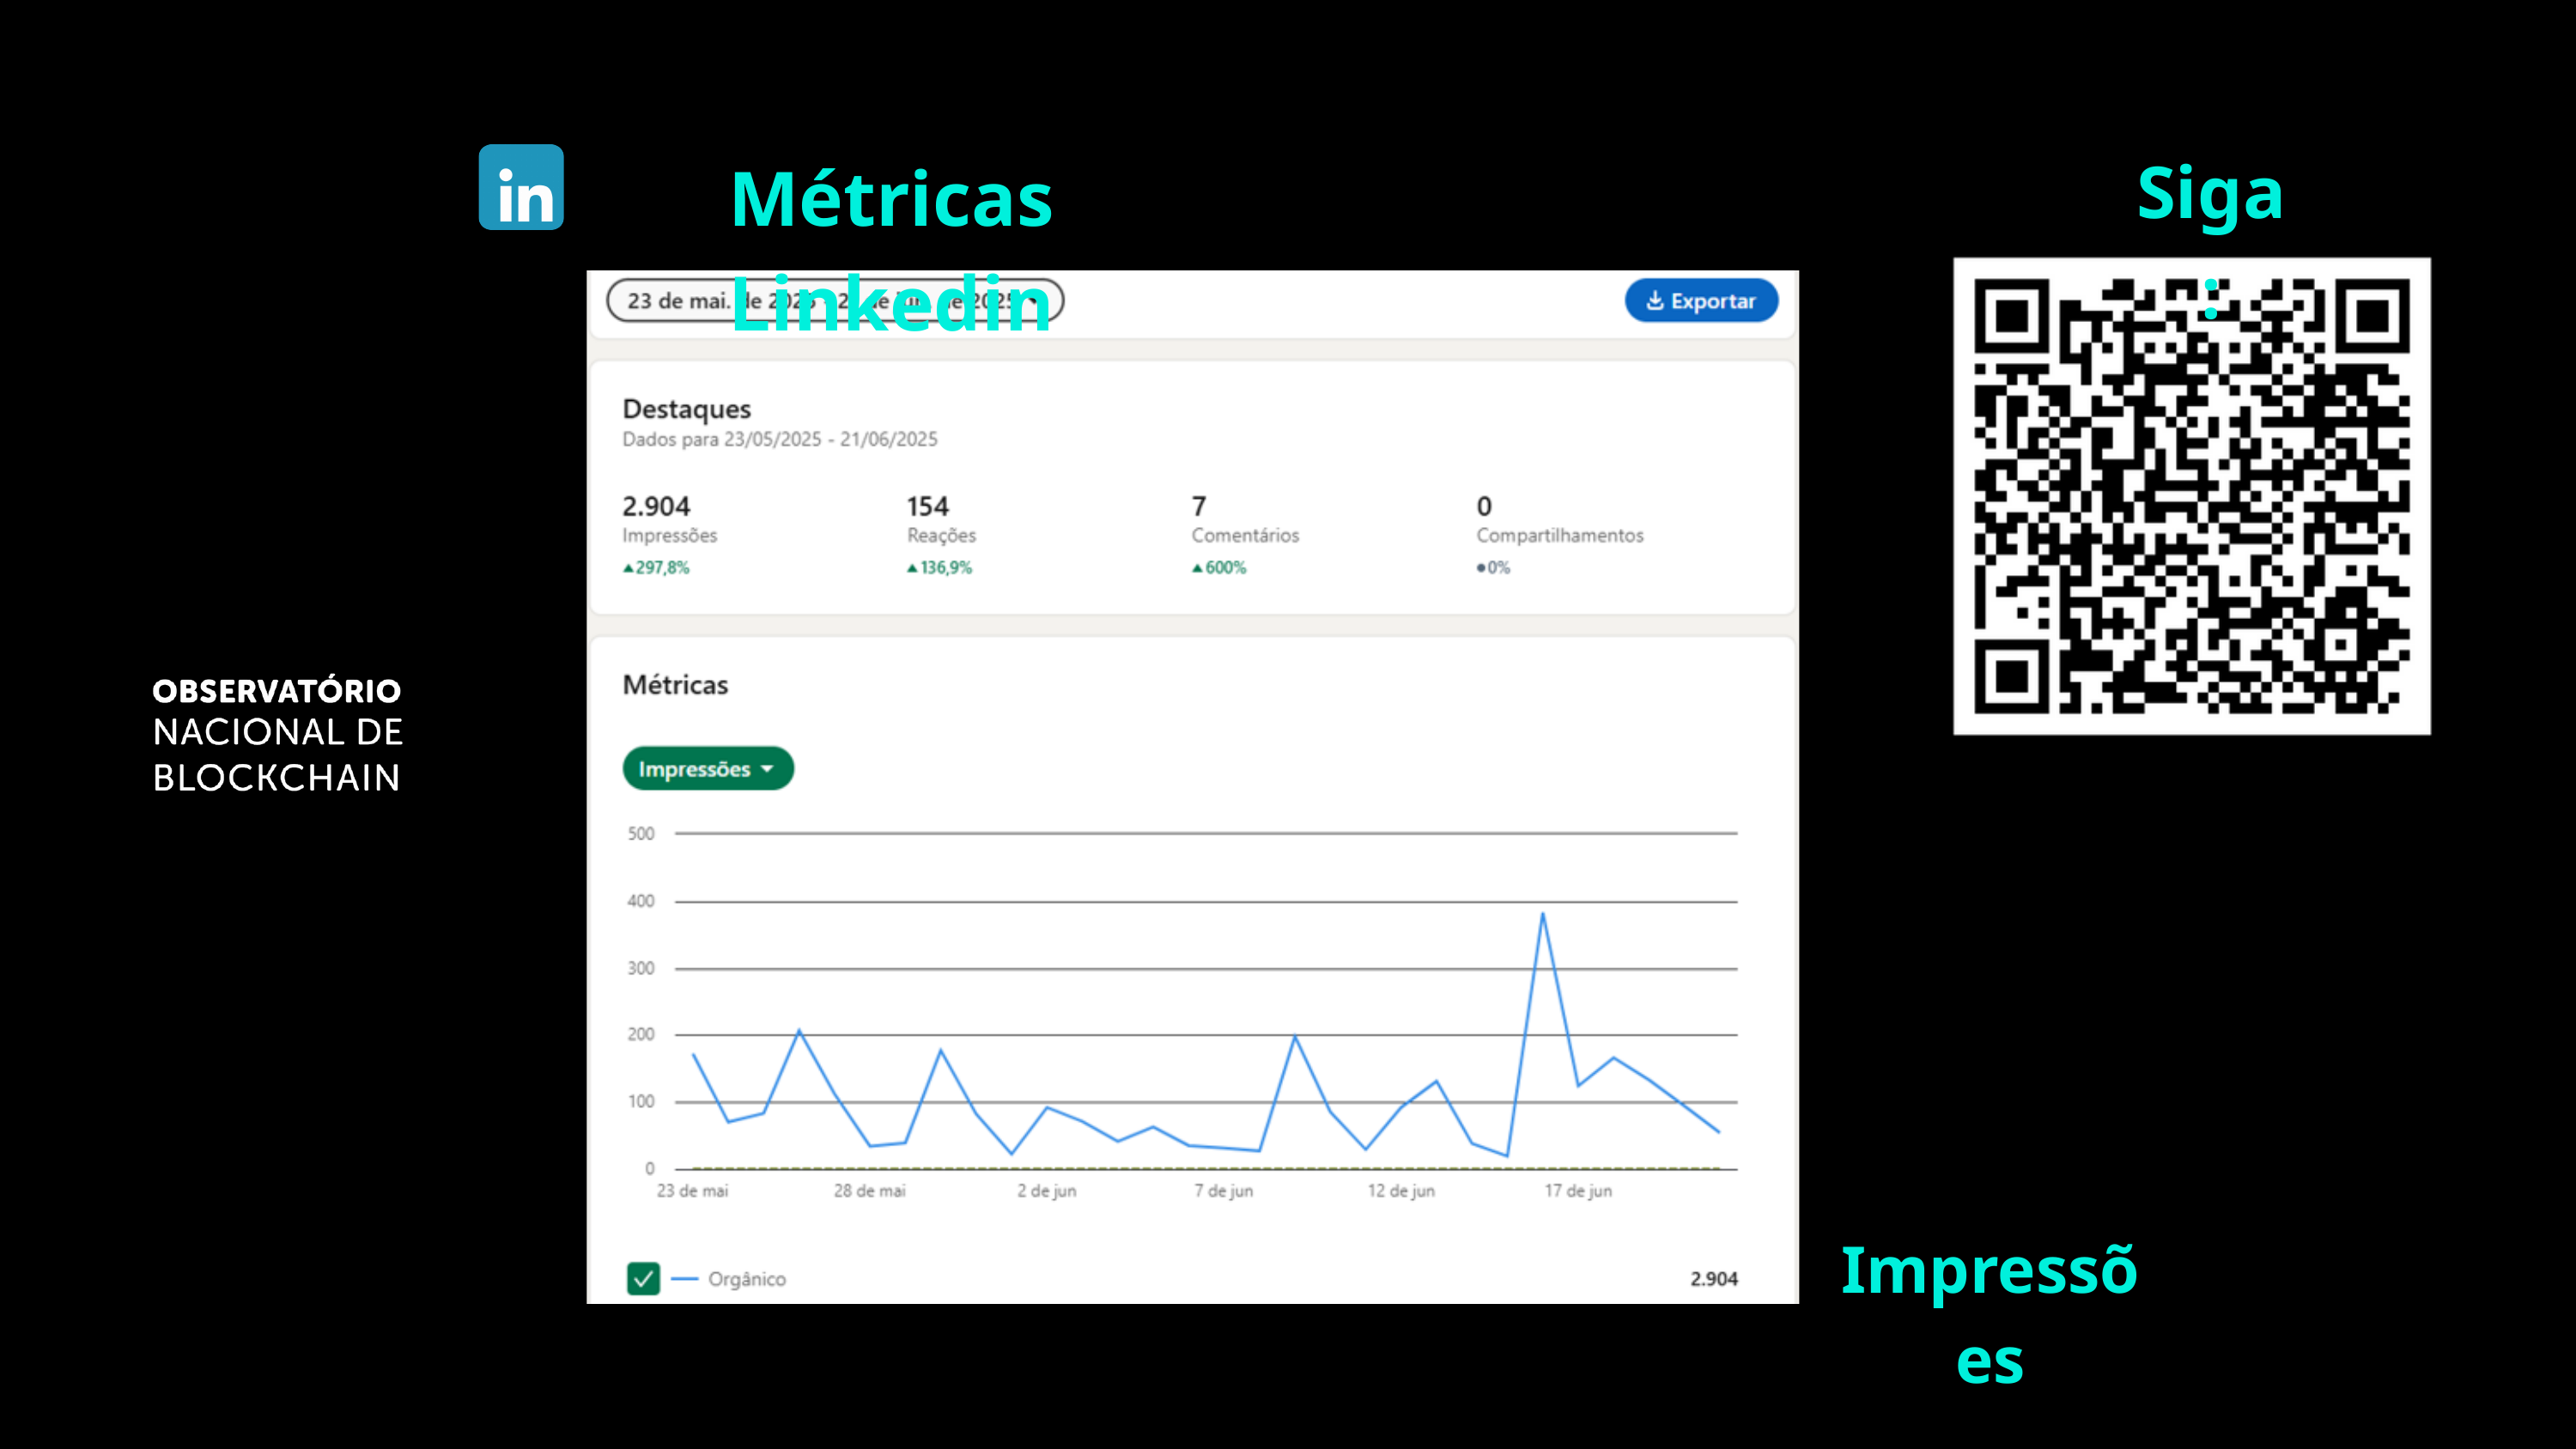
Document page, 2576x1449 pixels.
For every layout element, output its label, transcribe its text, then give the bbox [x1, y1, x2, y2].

text_box [144, 664, 416, 806]
text_box Siga: [2134, 132, 2289, 209]
text_box [586, 270, 1800, 1304]
picture [1906, 210, 2479, 783]
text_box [478, 144, 1194, 235]
text_box Impressões [1823, 1216, 2159, 1397]
